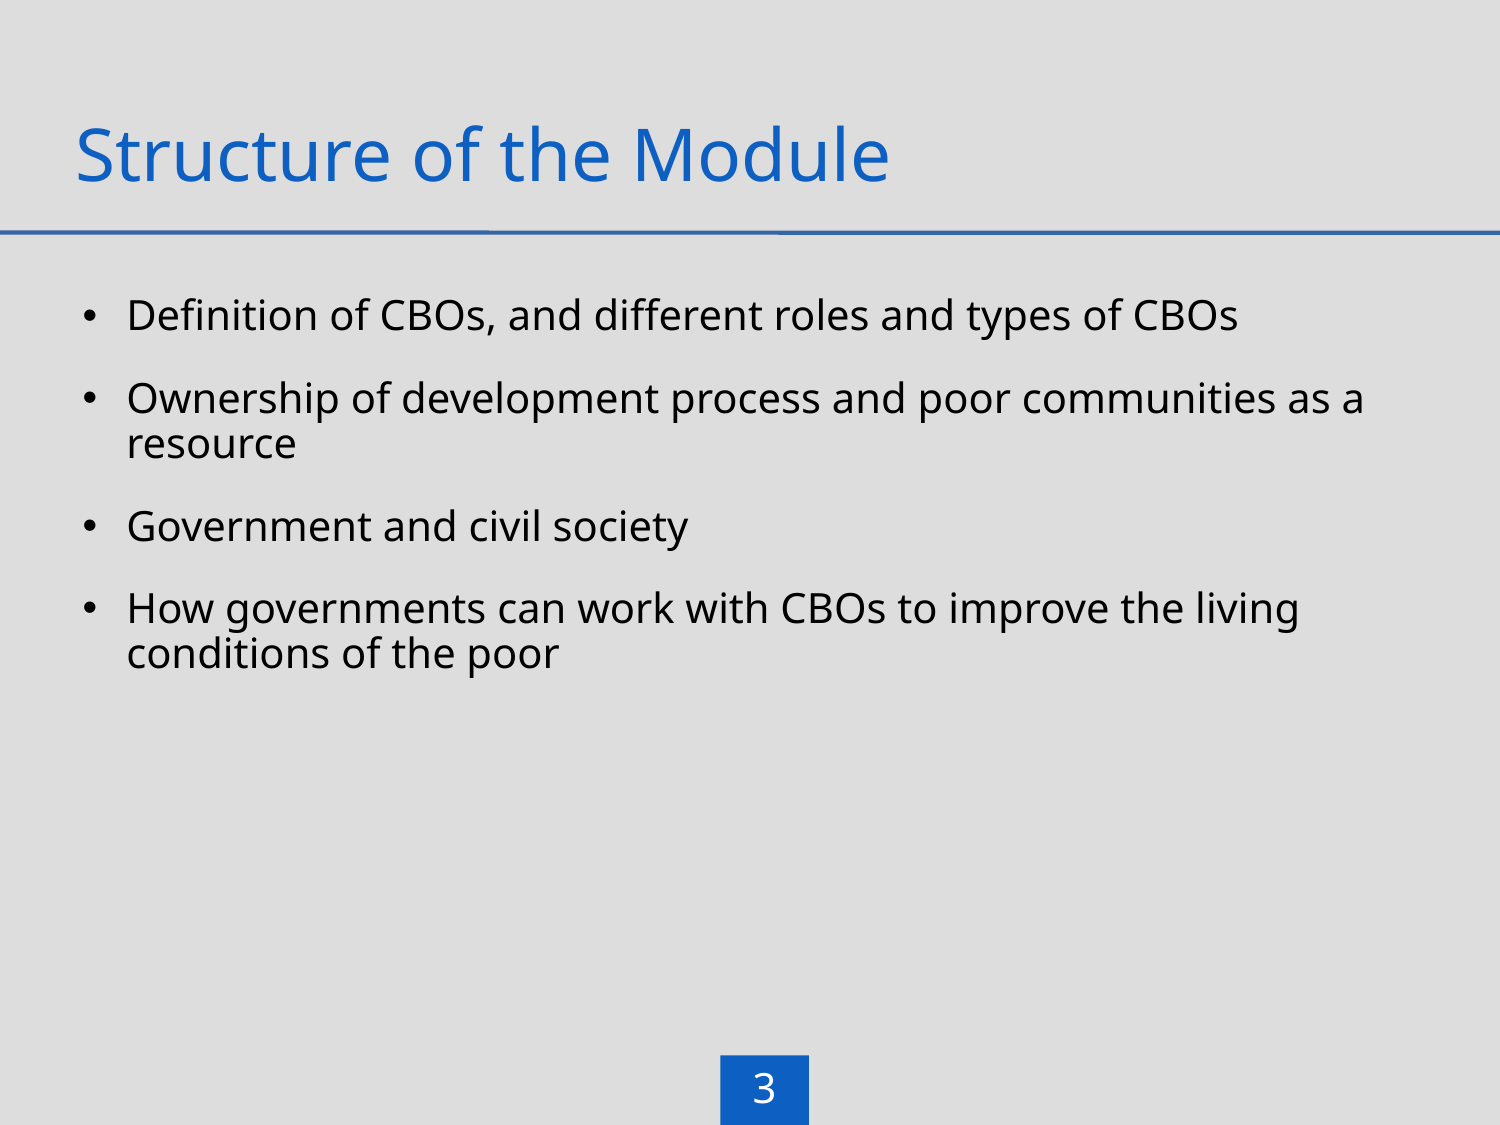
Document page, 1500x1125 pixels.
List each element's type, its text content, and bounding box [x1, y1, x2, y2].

text_box 3 [720, 1055, 809, 1125]
title Structure of the Module [74, 99, 1426, 197]
list Definition of CBOs, and different roles and types of CBOs Ownership of development process and poor communities as a resource Government and civil society How governments can work with CBOs to improve the living conditions of the poor [74, 286, 1426, 1006]
